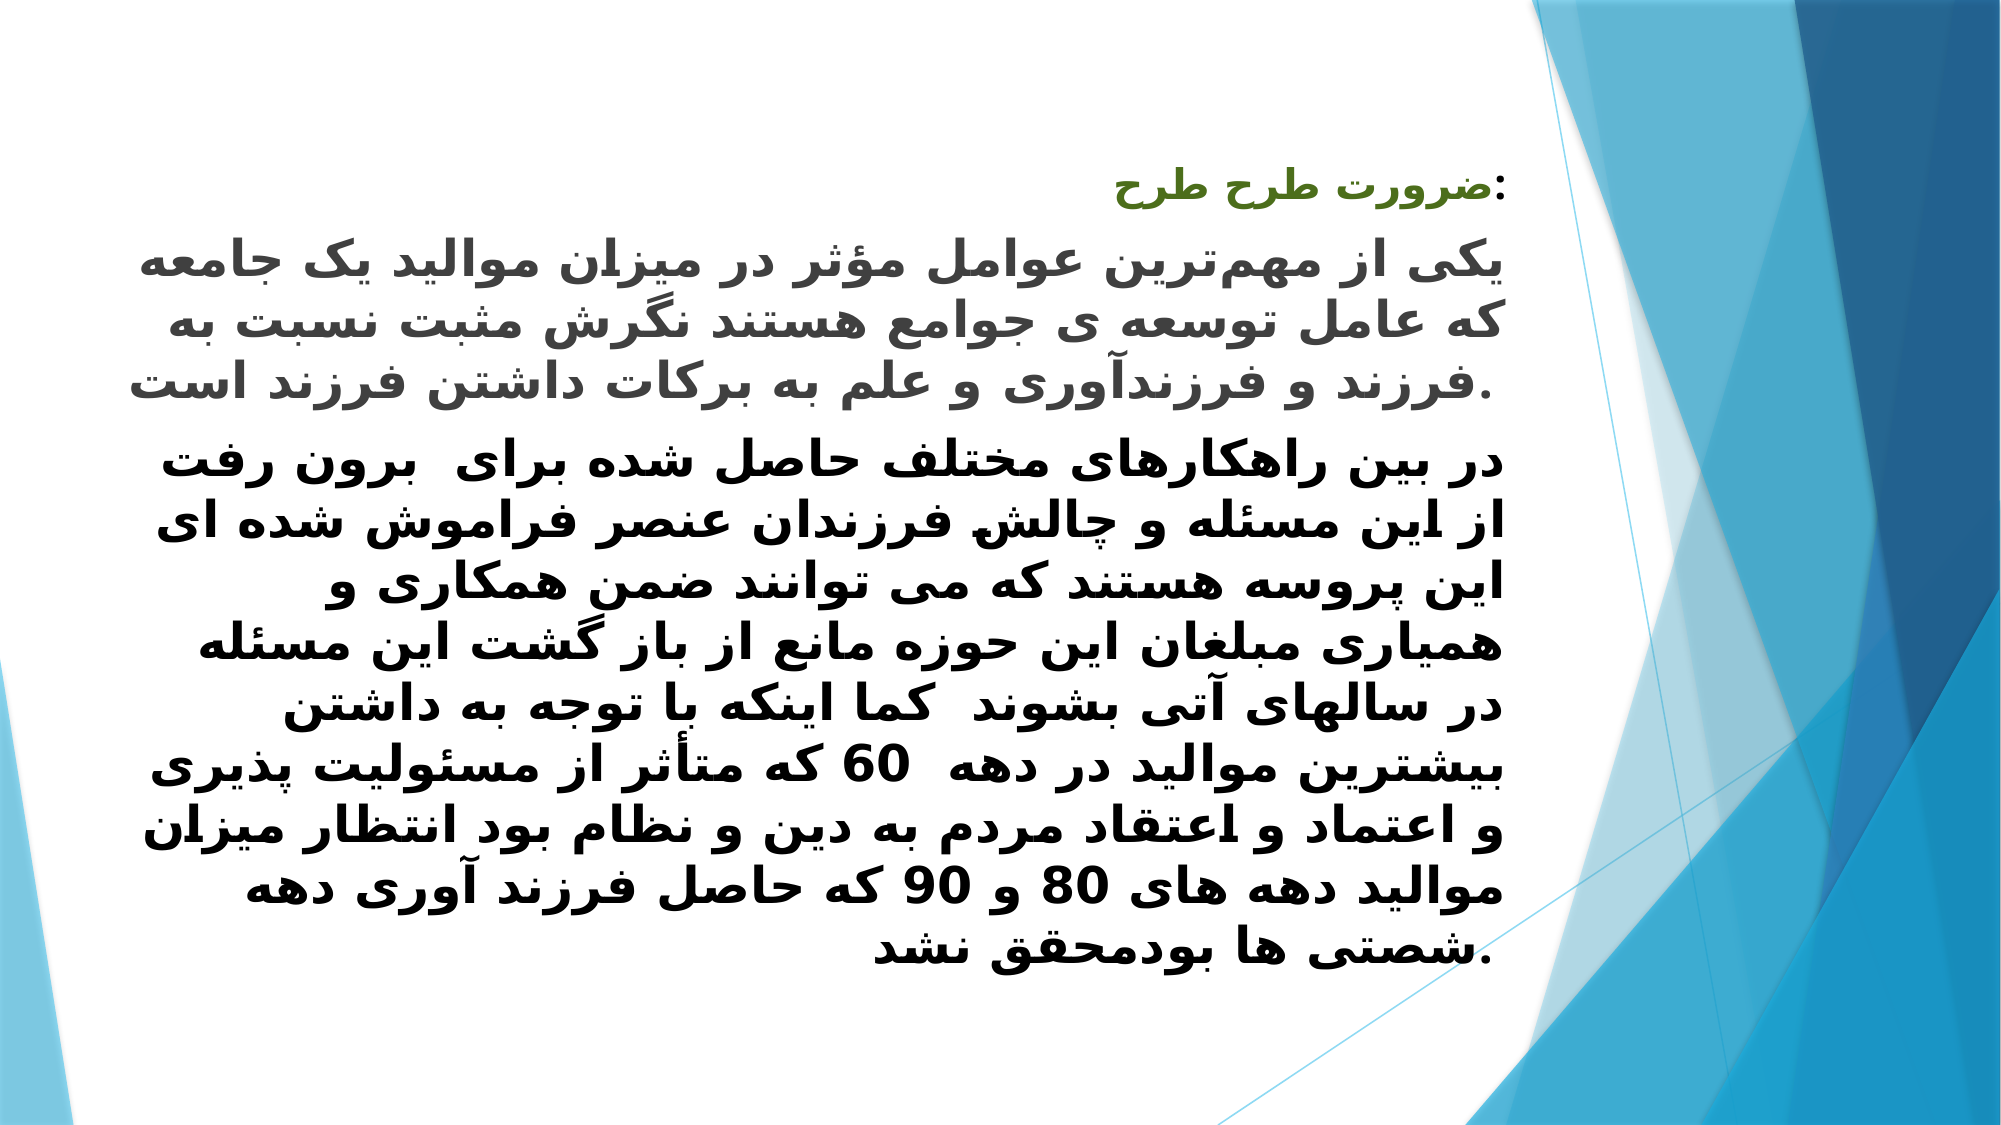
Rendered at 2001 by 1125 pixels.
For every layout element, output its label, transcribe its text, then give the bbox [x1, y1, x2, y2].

list ضرورت طرح طرح: یکی از مهم‌ترین عوامل مؤثر در میزان موالید یک جامعه که عامل توسعه ی جوامع هستند نگرش مثبت نسبت به فرزند و فرزندآوری و علم به برکات داشتن فرزند است. در بین راهکارهای مختلف حاصل شده برای برون رفت از این مسئله و چالش فرزندان عنصر فراموش شده ای این پروسه هستند که می توانند ضمن همکاری و همیاری مبلغان این حوزه مانع از باز گشت این مسئله در سالهای آتی بشوند کما اینکه با توجه به داشتن بیشترین موالید در دهه 60 که متأثر از مسئولیت پذیری و اعتماد و اعتقاد مردم به دین و نظام بود انتظار میزان موالید دهه های 80 و 90 که حاصل فرزند آوری دهه شصتی ها بودمحقق نشد. [111, 149, 1522, 992]
